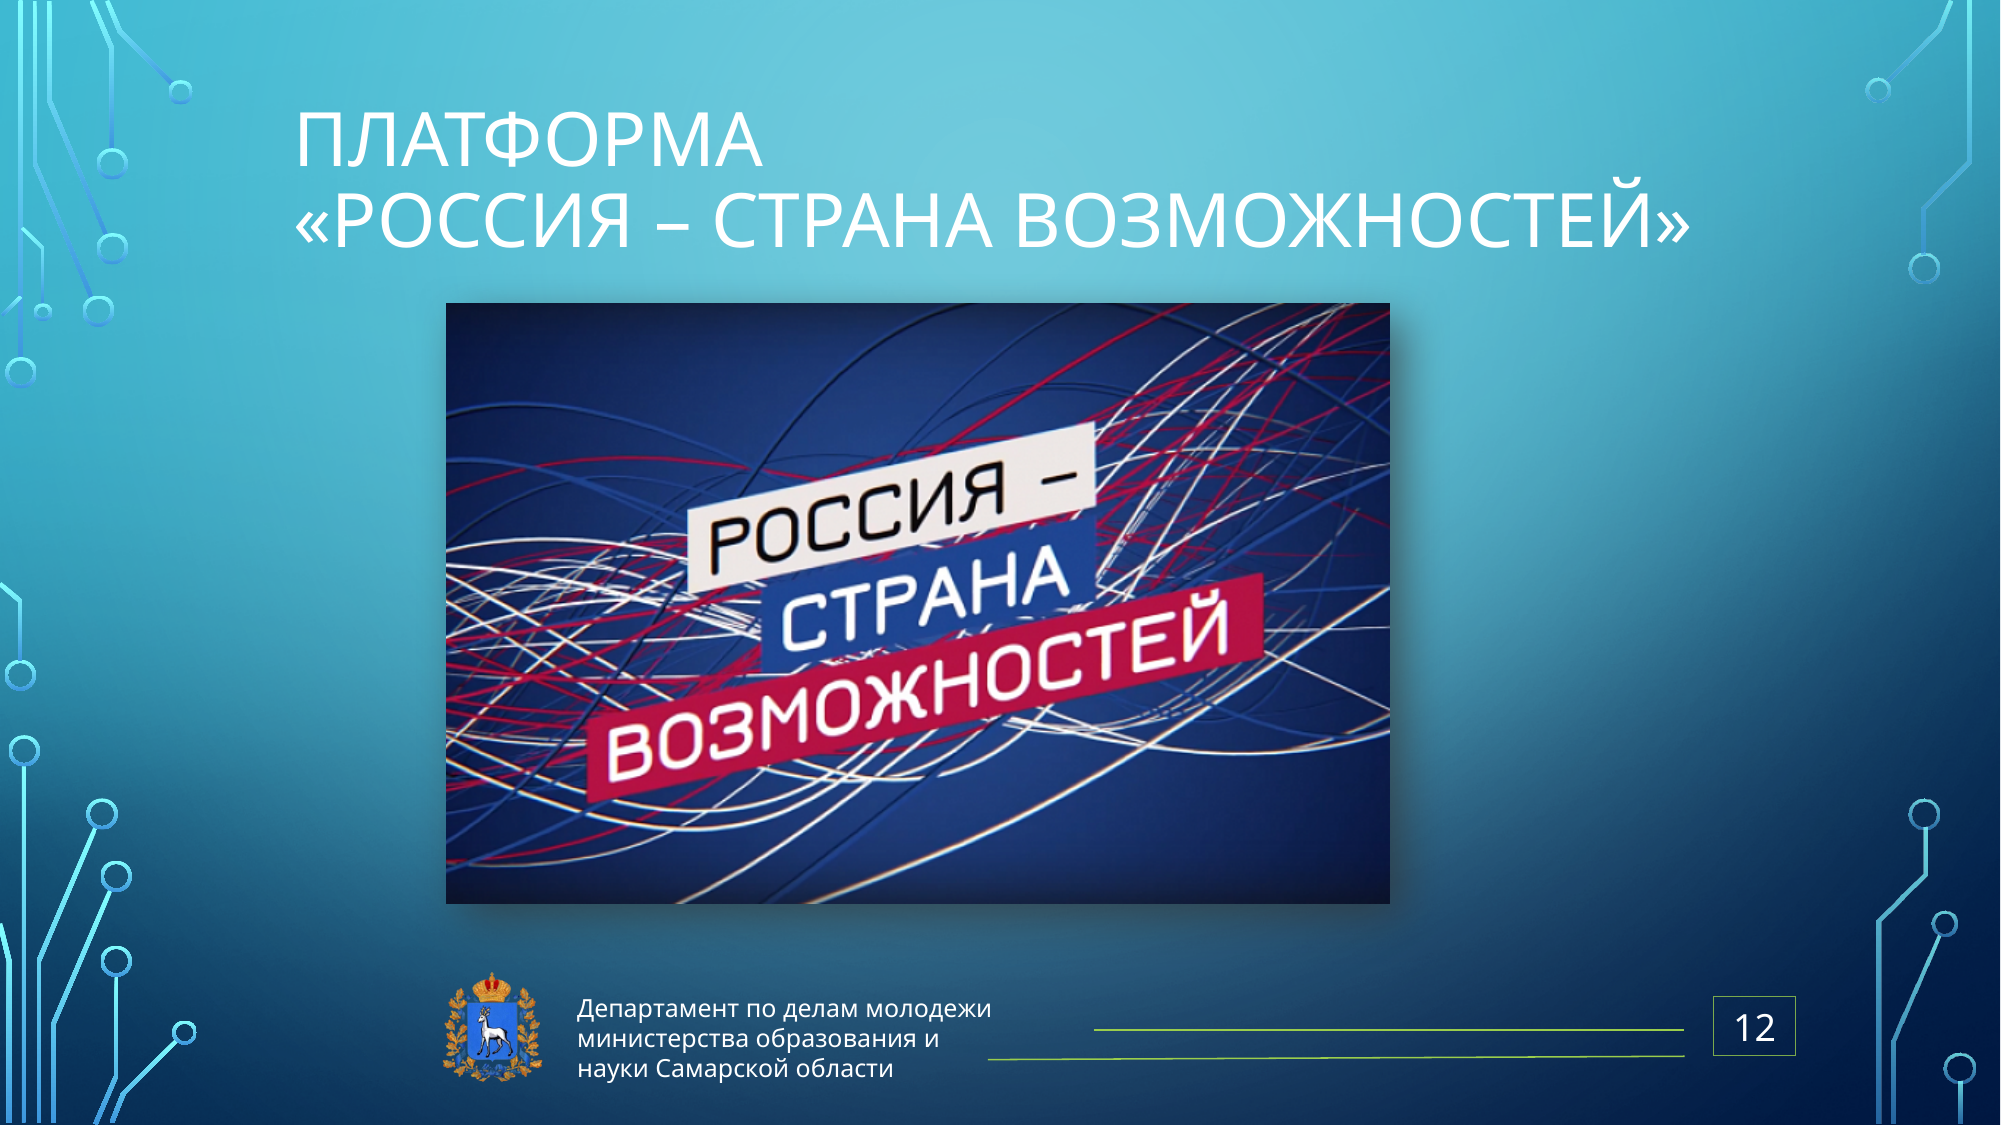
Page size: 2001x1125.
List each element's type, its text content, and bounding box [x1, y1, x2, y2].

text_box 12 [1713, 996, 1796, 1056]
text_box Департамент по делам молодежи министерства образования и науки Самарской области [562, 985, 1012, 1090]
picture [439, 967, 549, 1086]
picture [446, 303, 1390, 904]
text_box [987, 1055, 1685, 1060]
title Платформа «Россия – страна возможностей» [278, 61, 1797, 304]
